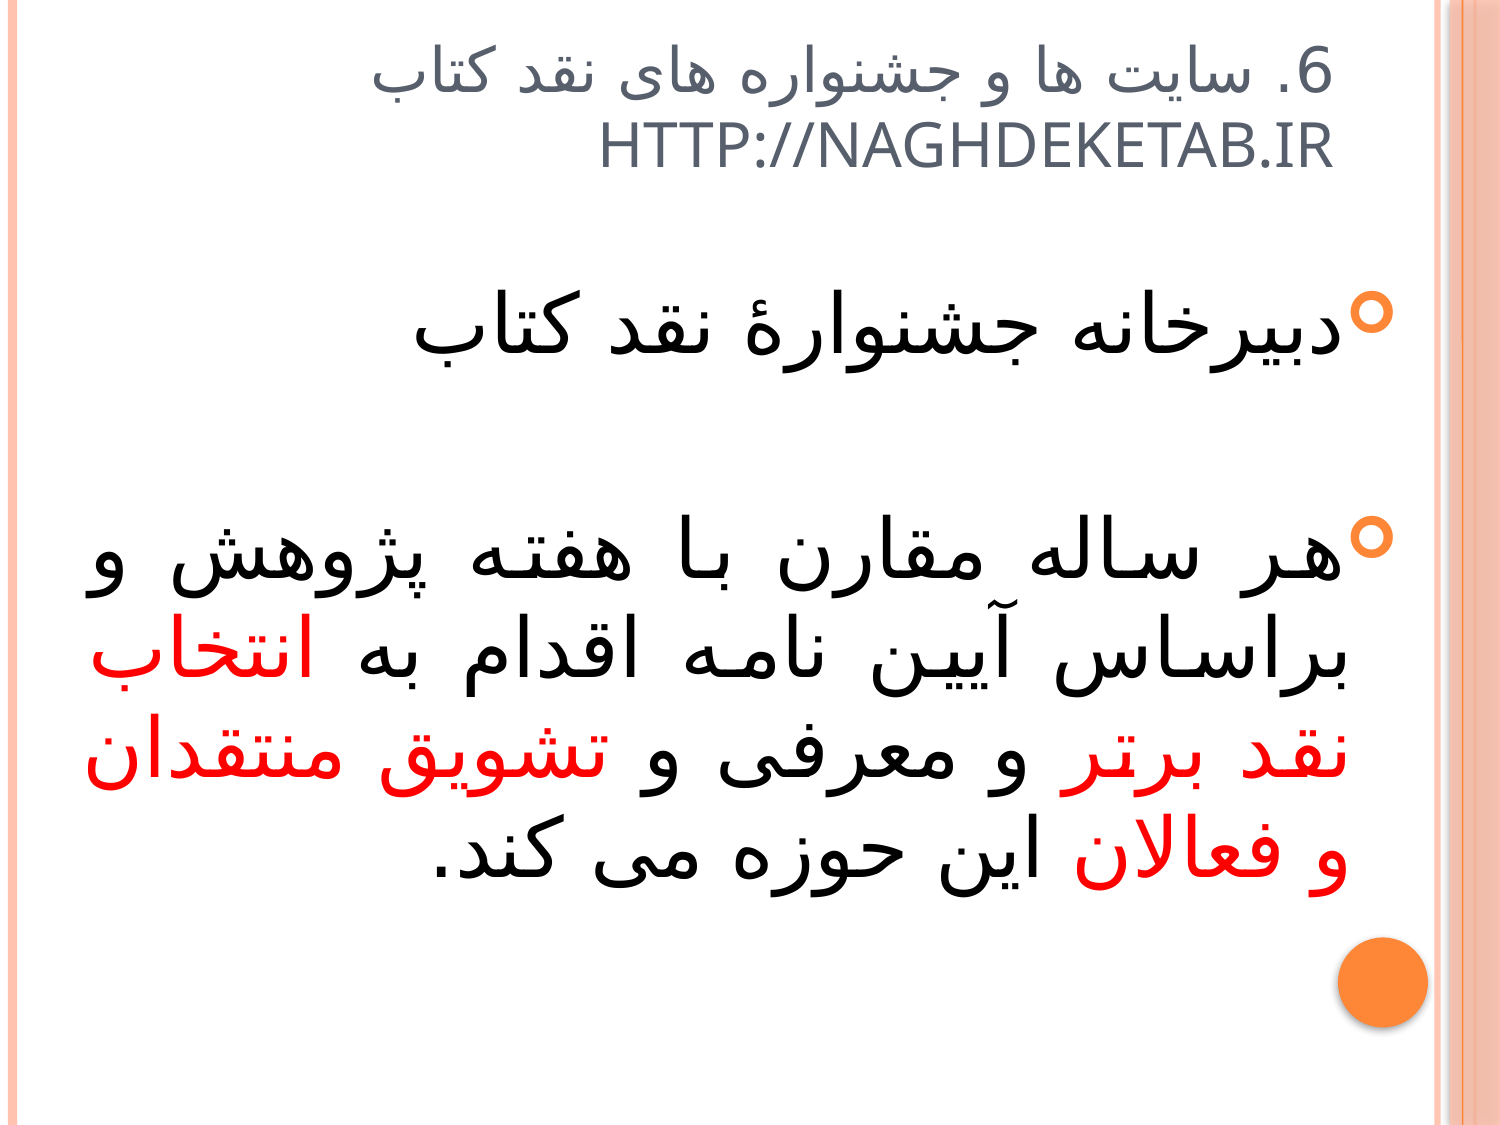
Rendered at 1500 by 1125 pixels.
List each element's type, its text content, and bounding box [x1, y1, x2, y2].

list دبیرخانه جشنوارۀ نقد کتاب هر ساله مقارن با هفته پژوهش و براساس آیین نامه اقدام به انتخاب نقد برتر و معرفی و تشویق منتقدان و فعالان این حوزه می کند. [62, 262, 1413, 1062]
title 6. سایت ها و جشنواره های نقد کتاب http://naghdeketab.ir [62, 0, 1350, 188]
